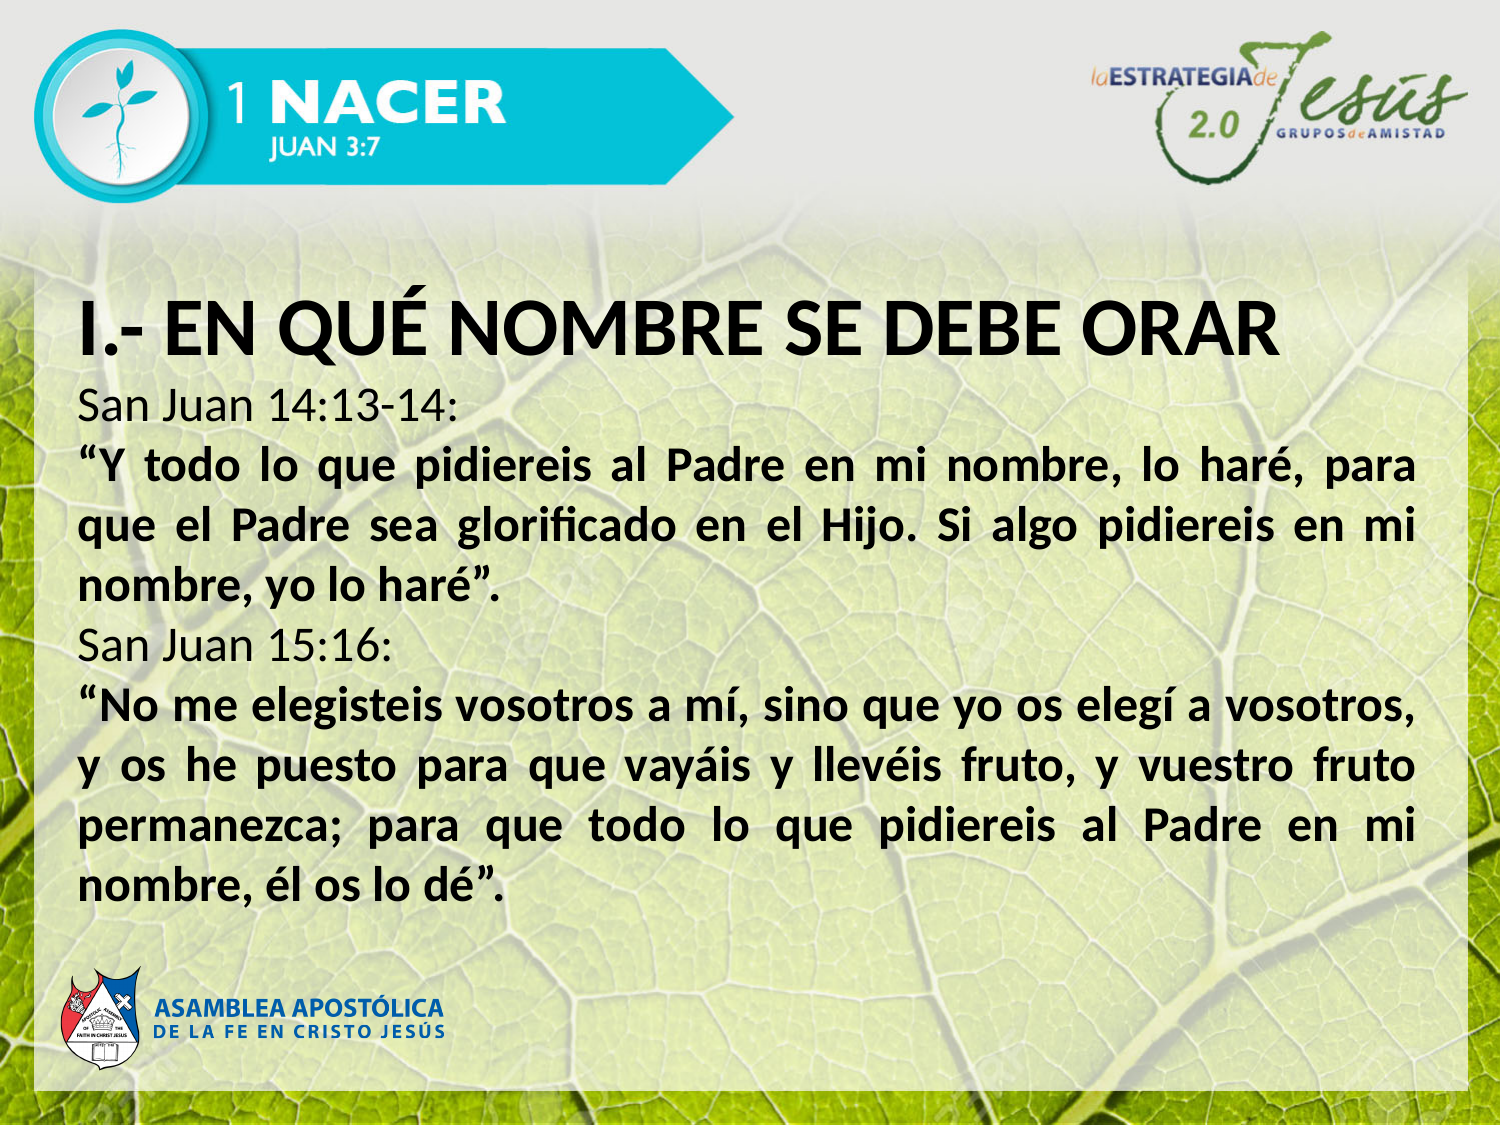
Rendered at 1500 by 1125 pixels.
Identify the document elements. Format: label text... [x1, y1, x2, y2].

text_box I.- EN QUÉ NOMBRE SE DEBE ORAR San Juan 14:13-14: “Y todo lo que pidiereis al Padre en mi nombre, lo haré, para que el Padre sea glorificado en el Hijo. Si algo pidiereis en mi nombre, yo lo haré”. San Juan 15:16: “No me elegisteis vosotros a mí, sino que yo os elegí a vosotros, y os he puesto para que vayáis y llevéis fruto, y vuestro fruto permanezca; para que todo lo que pidiereis al Padre en mi nombre, él os lo dé”. [63, 264, 1434, 920]
picture [0, 0, 1500, 1125]
